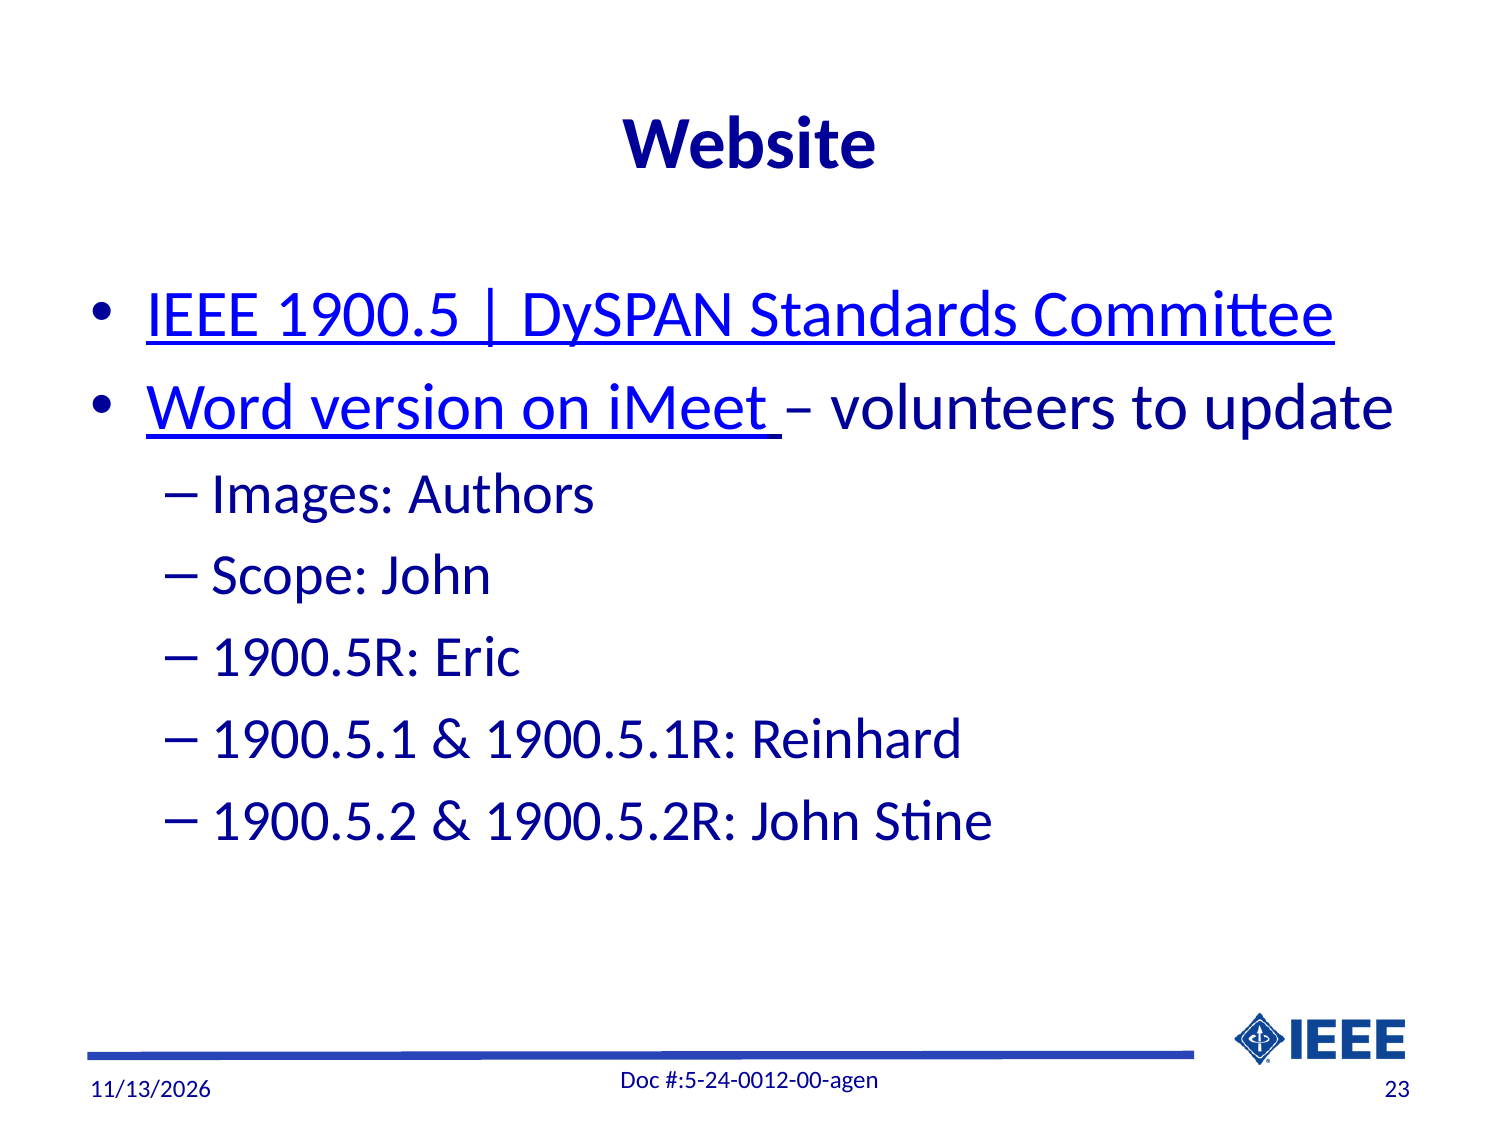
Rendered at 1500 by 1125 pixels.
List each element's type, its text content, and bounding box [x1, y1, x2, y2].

picture [1231, 1011, 1406, 1057]
footer Doc #:5-24-0012-00-agen [496, 1054, 1004, 1103]
title Website [75, 45, 1425, 233]
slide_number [75, 1057, 425, 1118]
list IEEE 1900.5 | DySPAN Standards Committee Word version on iMeet – volunteers to update Images: Authors Scope: John 1900.5R: Eric 1900.5.1 & 1900.5.1R: Reinhard 1900.5.2 & 1900.5.2R: John Stine [75, 262, 1425, 1005]
slide_number 23 [1074, 1057, 1425, 1118]
